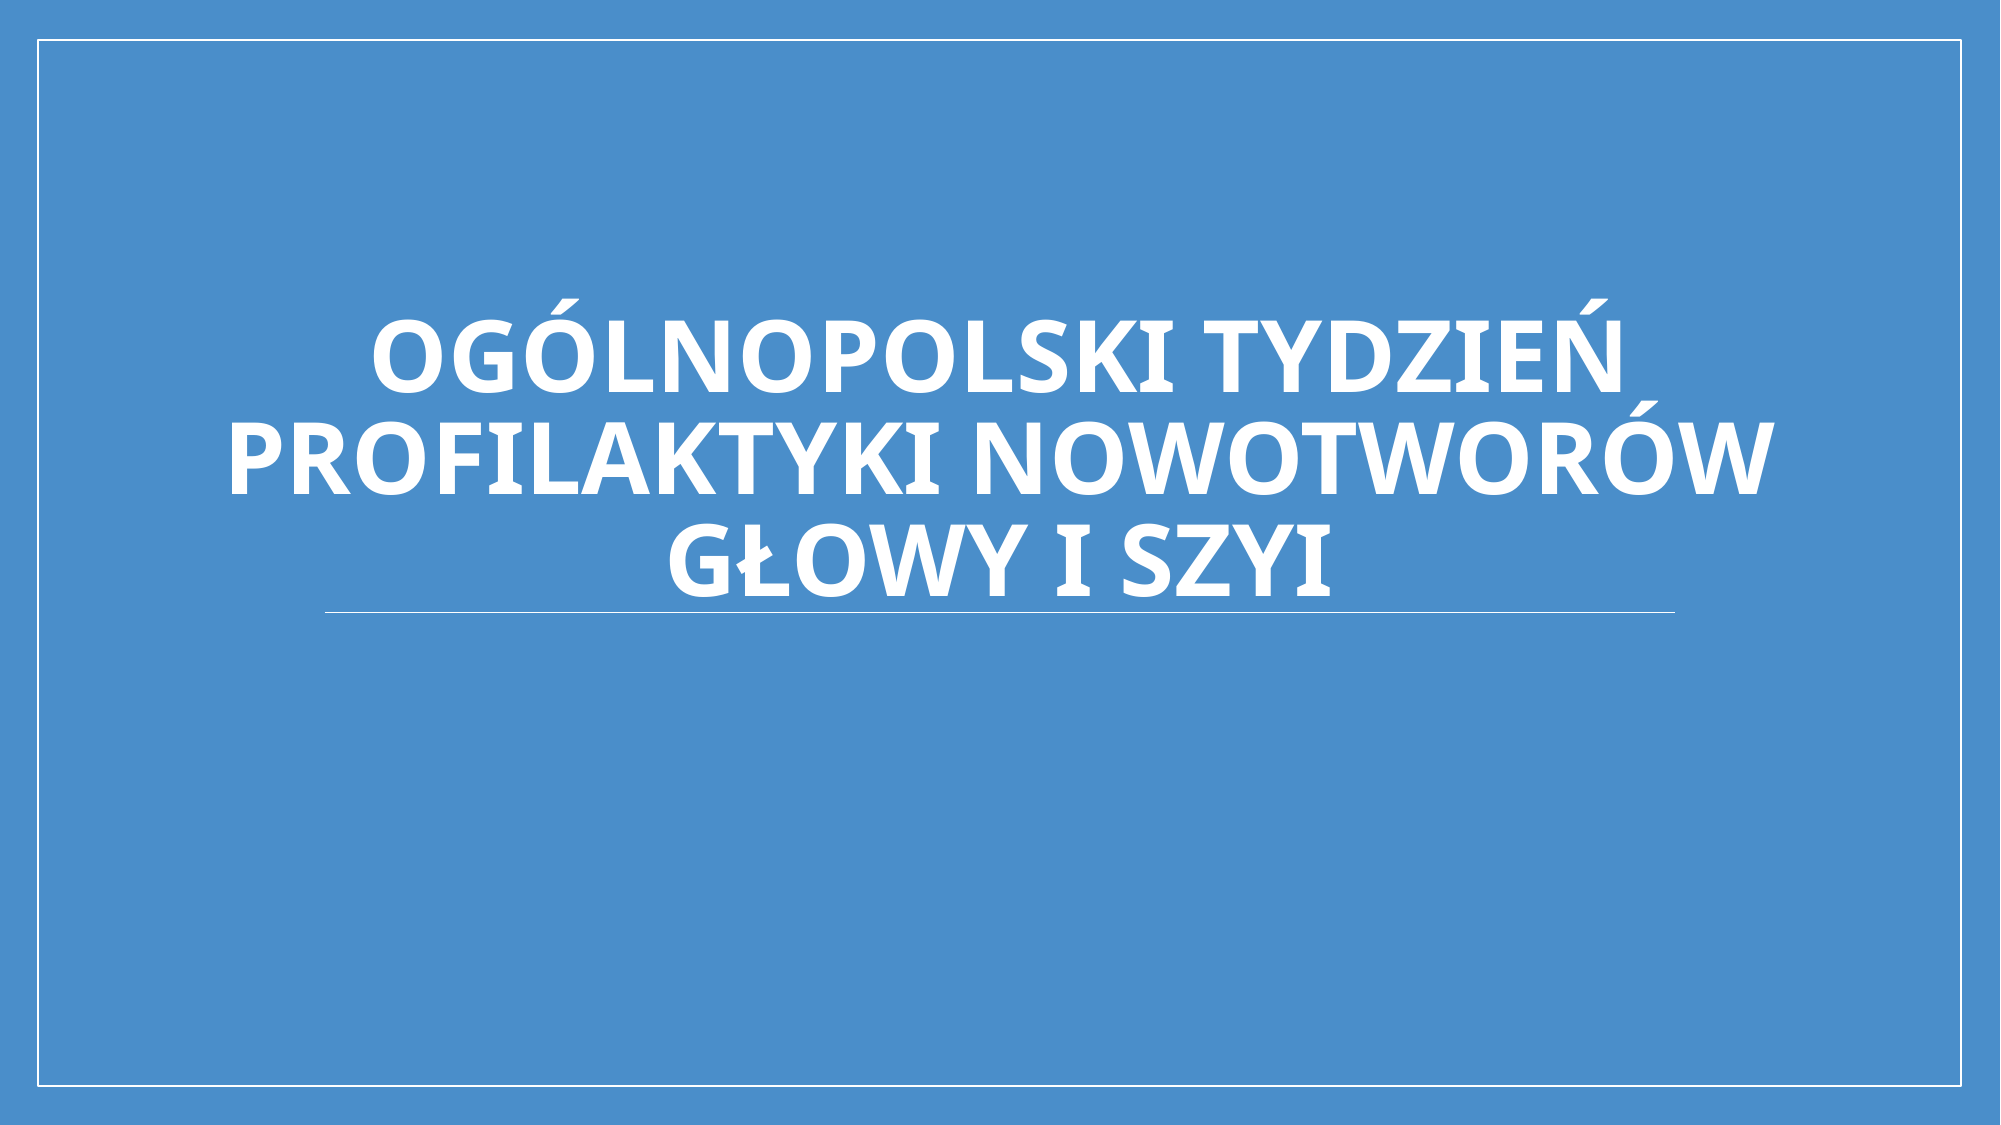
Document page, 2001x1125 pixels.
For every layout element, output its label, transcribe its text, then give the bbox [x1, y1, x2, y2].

title Ogólnopolski Tydzień Profilaktyki Nowotworów Głowy i Szyi [182, 144, 1818, 625]
